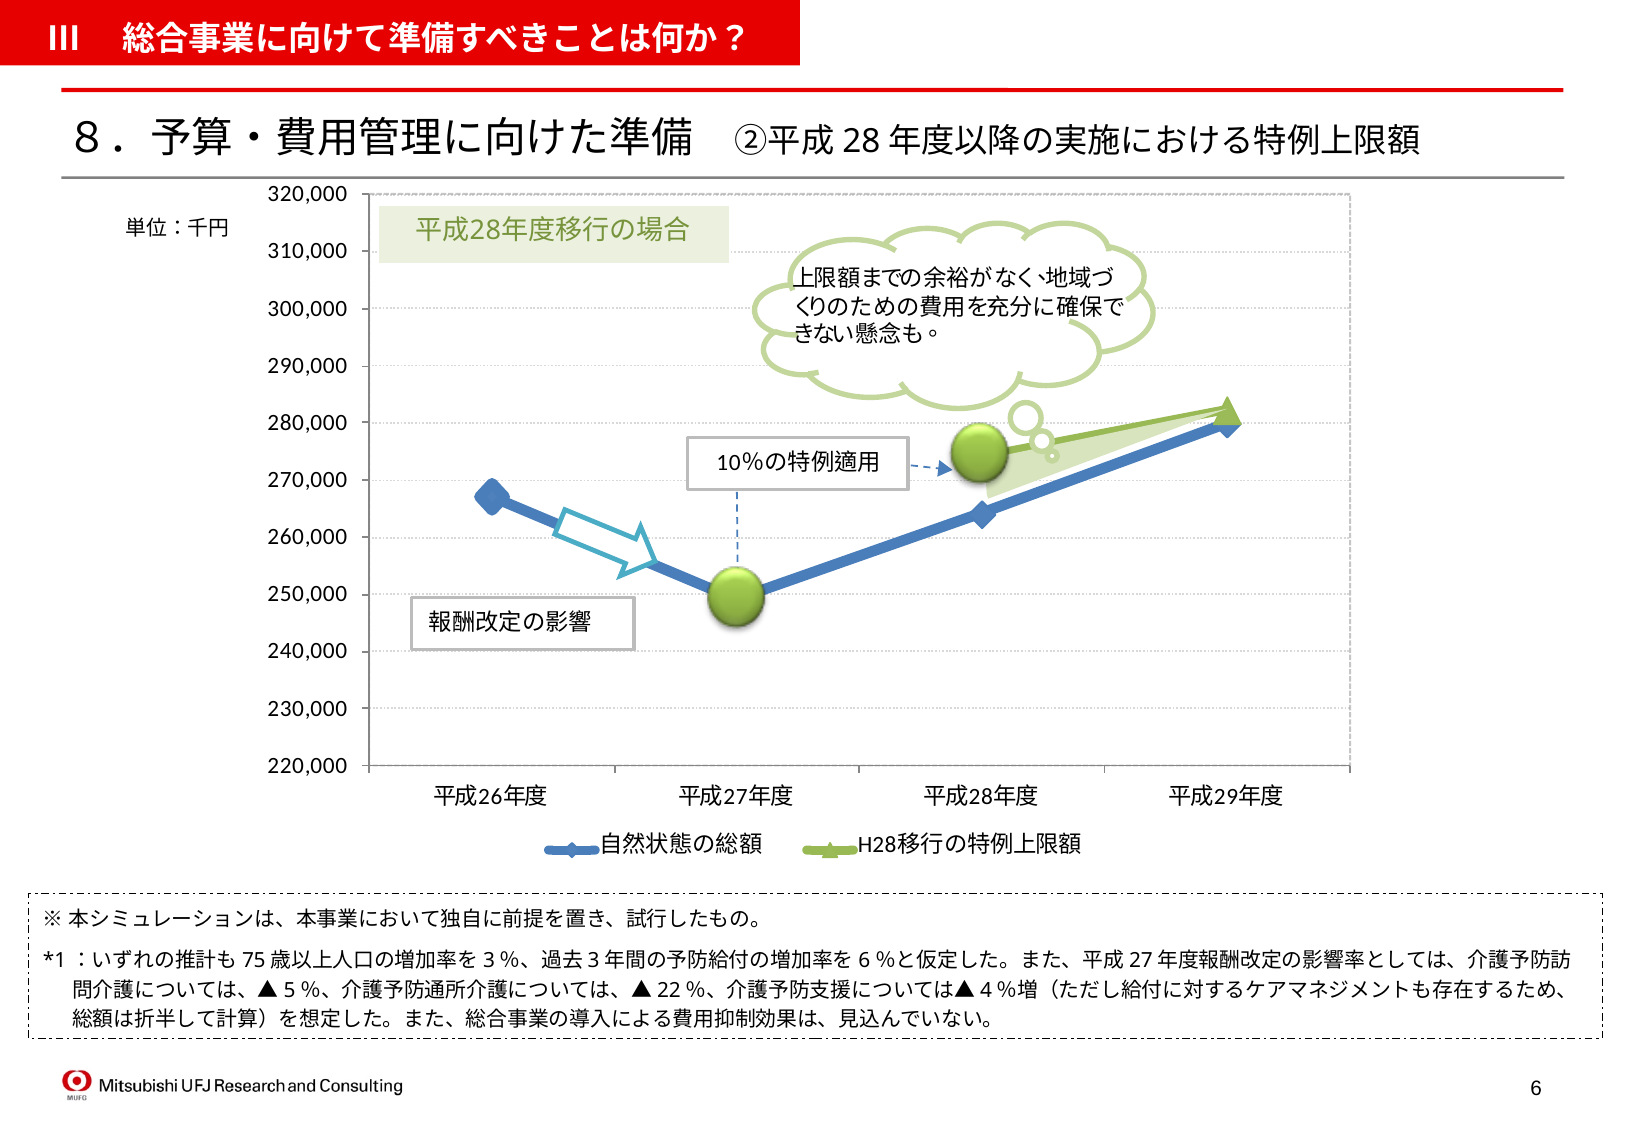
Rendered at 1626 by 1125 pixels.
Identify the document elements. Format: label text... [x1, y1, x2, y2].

text_box Ⅲ 総合事業に向けて準備すべきことは何か？ [0, 0, 800, 66]
title ８．予算・費用管理に向けた準備 ②平成28年度以降の実施における特例上限額 [66, 41, 1554, 231]
picture [59, 1068, 405, 1102]
picture [249, 165, 1377, 886]
text_box ※本シミュレーションは、本事業において独自に前提を置き、試行したもの。 *1：いずれの推計も75歳以上人口の増加率を3％、過去3年間の予防給付の増加率を6％と仮定した。また、平成27年度報酬改定の影響率としては、介護予防訪問介護については、▲5％、介護予防通所介護については、▲22％、介護予防支援については▲4％増（ただし給付に対するケアマネジメントも存在するため、総額は折半して計算）を想定した。また、総合事業の導入による費用抑制効果は、見込んでいない。 [28, 893, 1603, 1039]
text_box 単位：千円 [105, 202, 244, 248]
